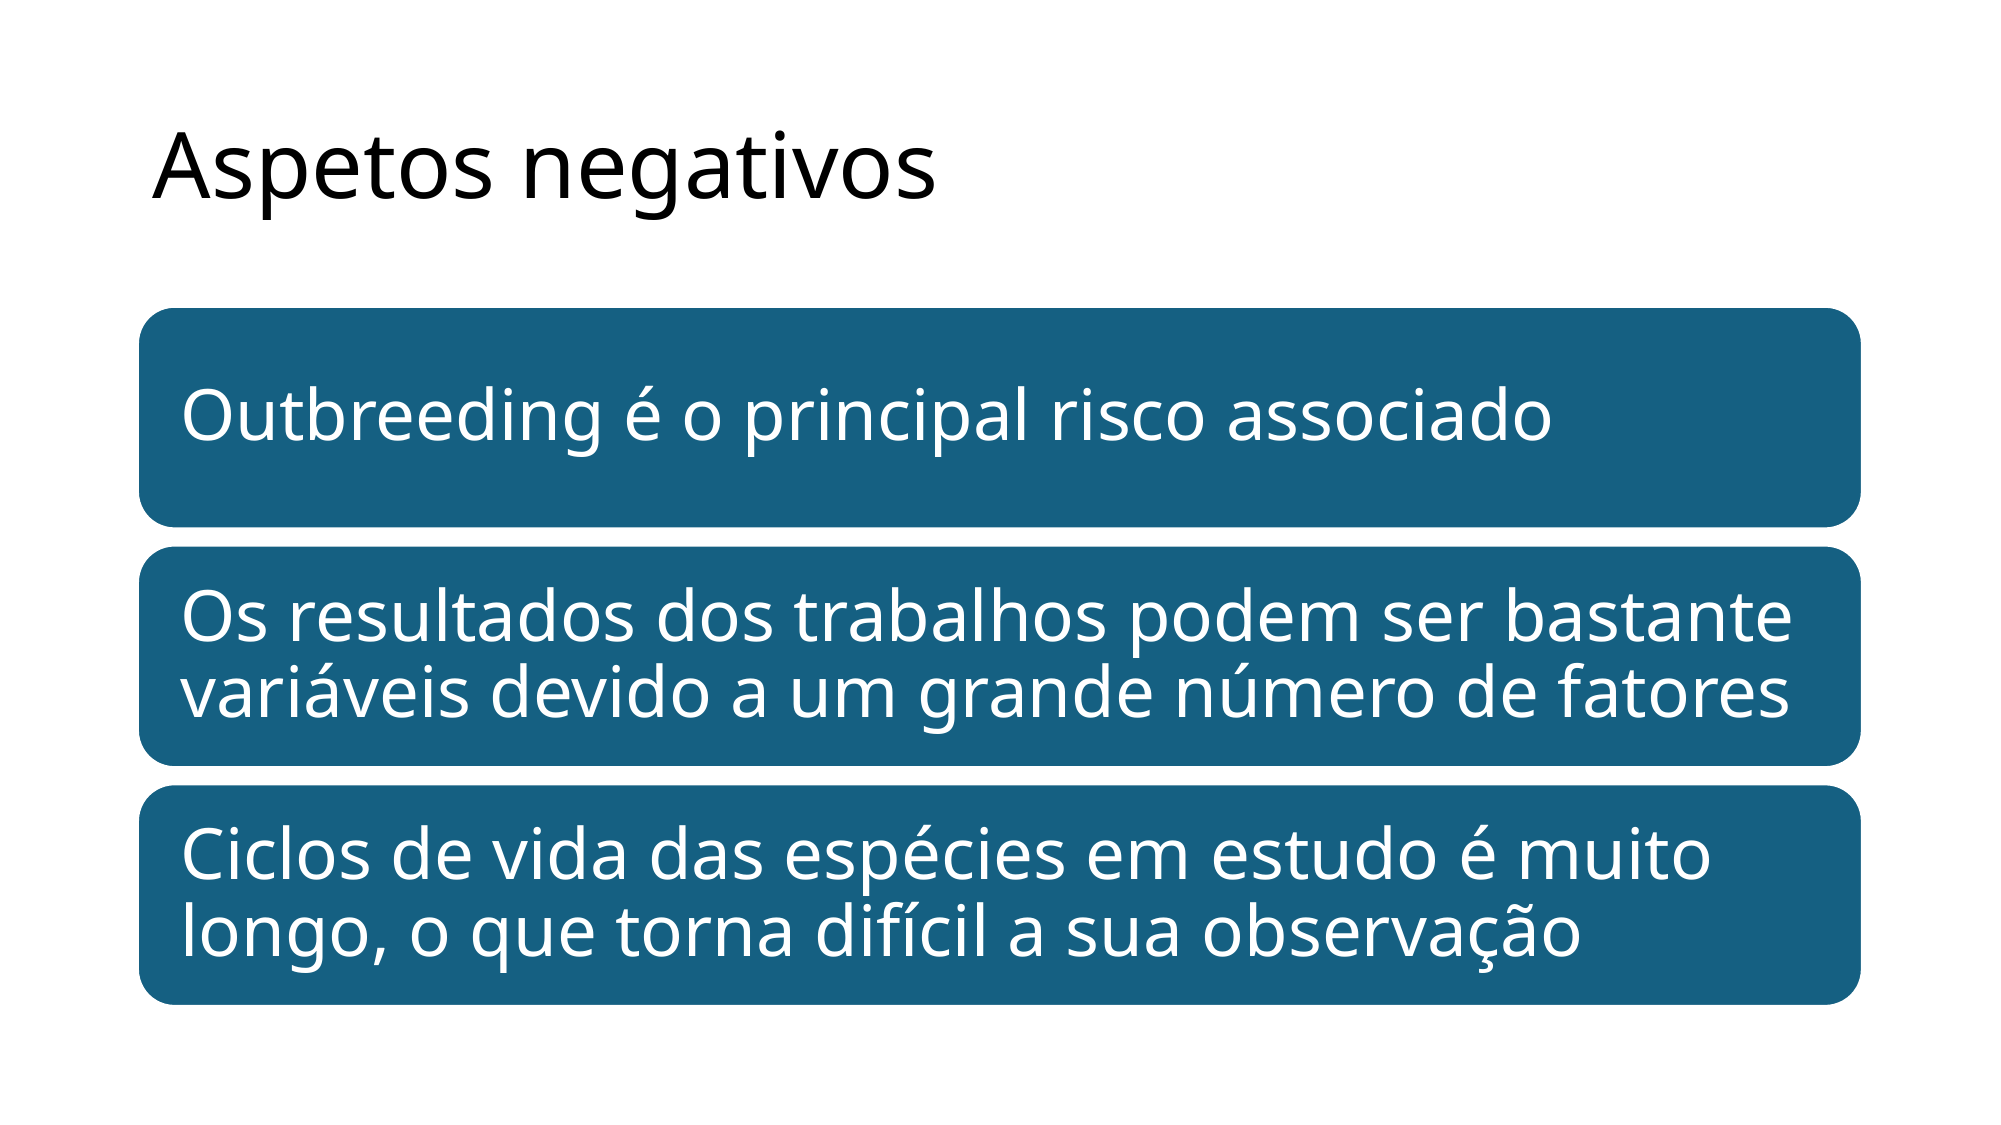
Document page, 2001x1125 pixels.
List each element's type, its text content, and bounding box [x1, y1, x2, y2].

title Aspetos negativos [137, 59, 1863, 278]
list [136, 298, 1863, 1014]
